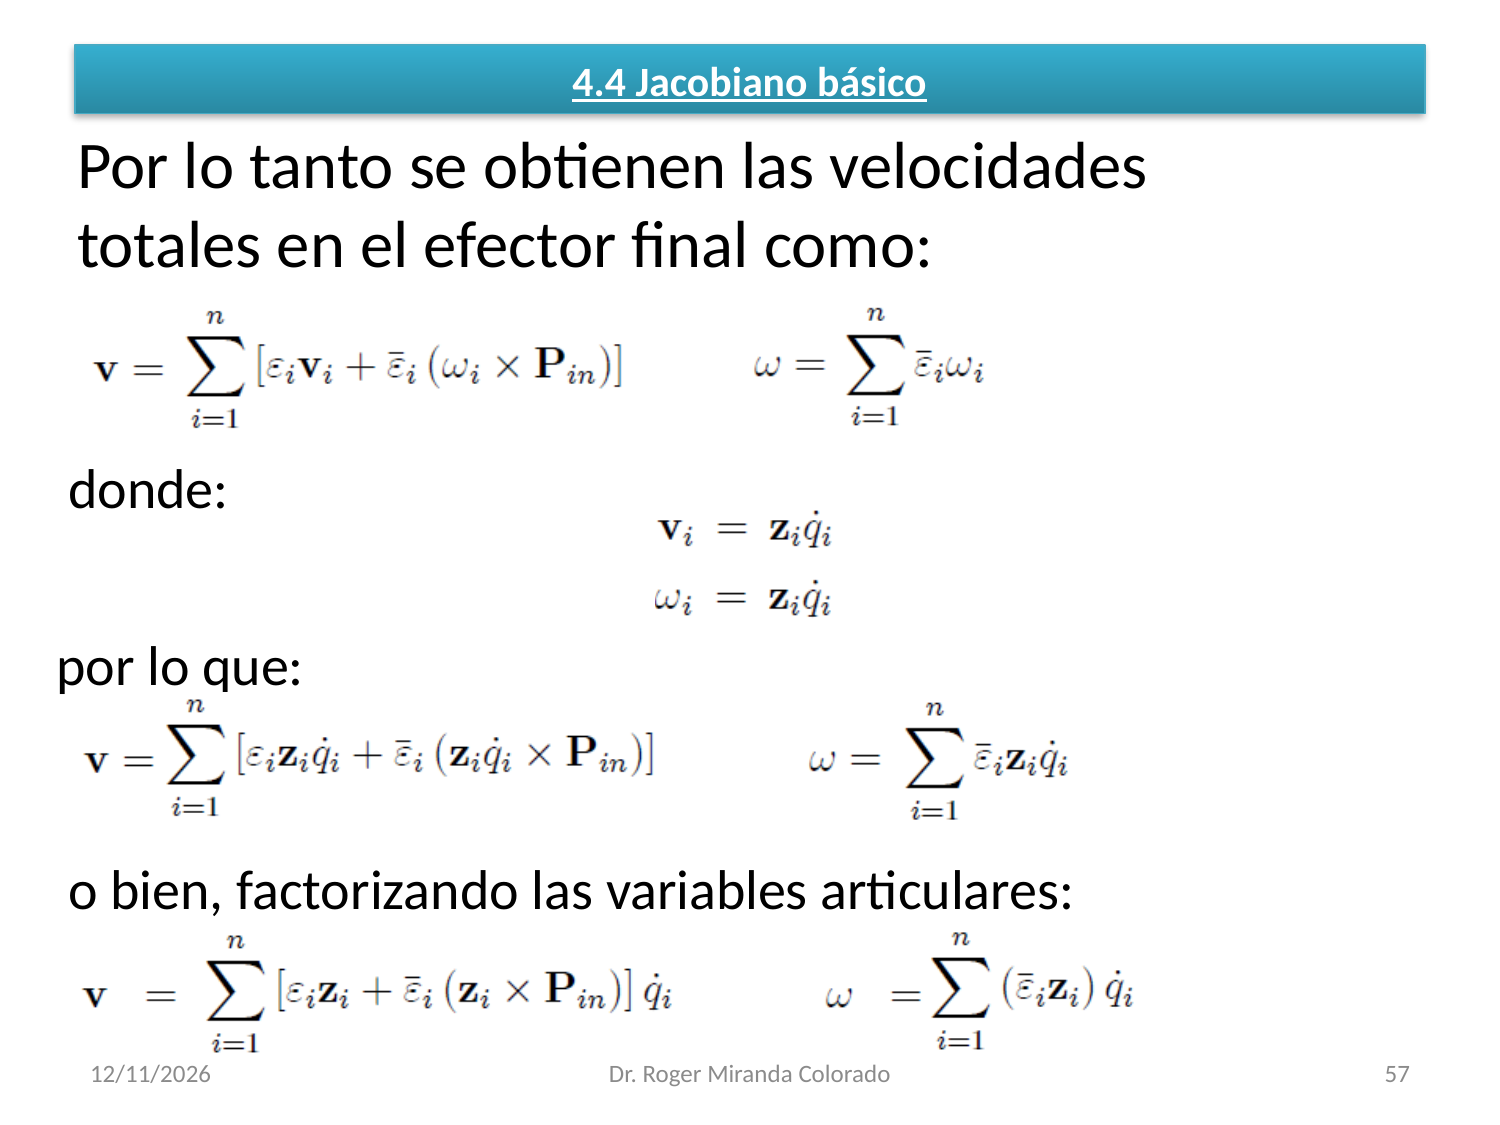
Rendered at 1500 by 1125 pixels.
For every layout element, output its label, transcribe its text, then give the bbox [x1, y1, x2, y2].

picture [749, 338, 835, 386]
picture [903, 692, 1075, 831]
title 4.4 Jacobiano básico [74, 44, 1426, 114]
text_box donde: [53, 444, 1403, 528]
picture [655, 574, 834, 625]
picture [820, 975, 925, 1017]
list Por lo tanto se obtienen las velocidades totales en el efector final como: [5, 113, 1356, 296]
picture [76, 692, 665, 825]
picture [844, 302, 991, 435]
picture [655, 503, 844, 559]
footer Dr. Roger Miranda Colorado [512, 1042, 988, 1103]
picture [194, 928, 678, 1059]
picture [88, 349, 166, 391]
picture [76, 975, 179, 1017]
picture [796, 739, 885, 781]
text_box por lo que: [41, 621, 1392, 705]
picture [182, 302, 626, 436]
slide_number 57 [1074, 1042, 1425, 1103]
text_box o bien, factorizando las variables articulares: [53, 846, 1403, 929]
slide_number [75, 1042, 425, 1103]
picture [926, 928, 1140, 1056]
